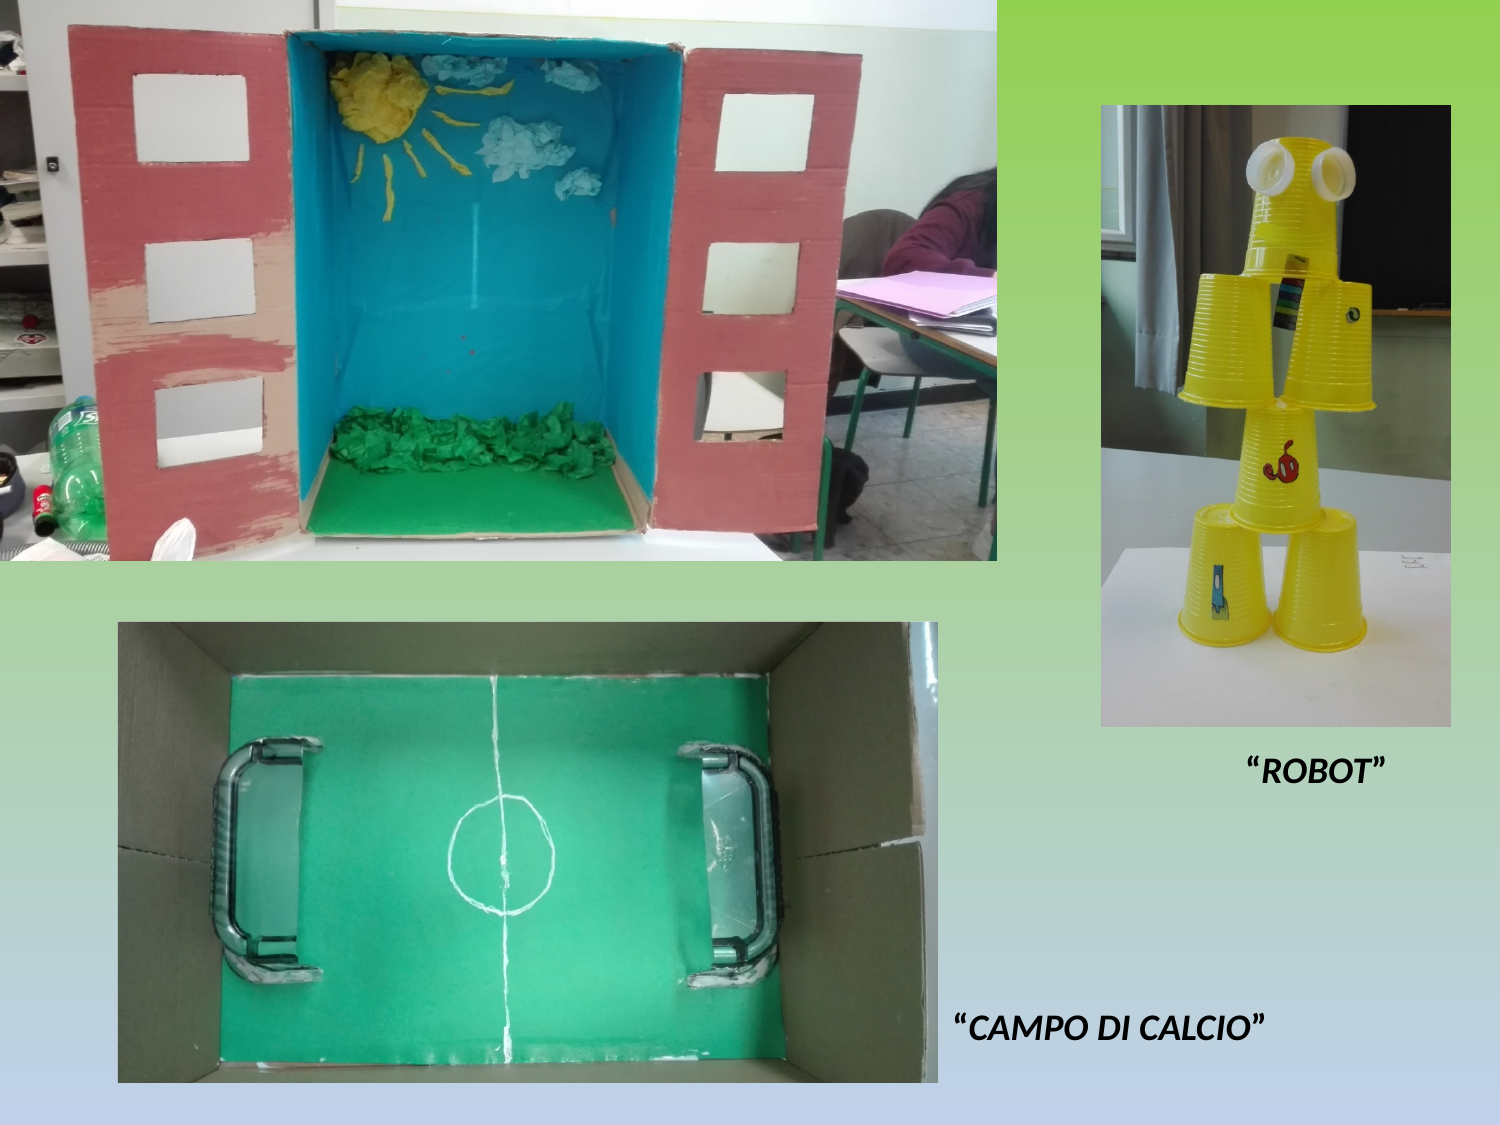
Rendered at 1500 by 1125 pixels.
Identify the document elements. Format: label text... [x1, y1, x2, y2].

text_box “CAMPO DI CALCIO” [937, 996, 1313, 1056]
picture [1101, 105, 1452, 727]
picture [0, 0, 997, 1125]
text_box “ROBOT” [1230, 738, 1407, 798]
